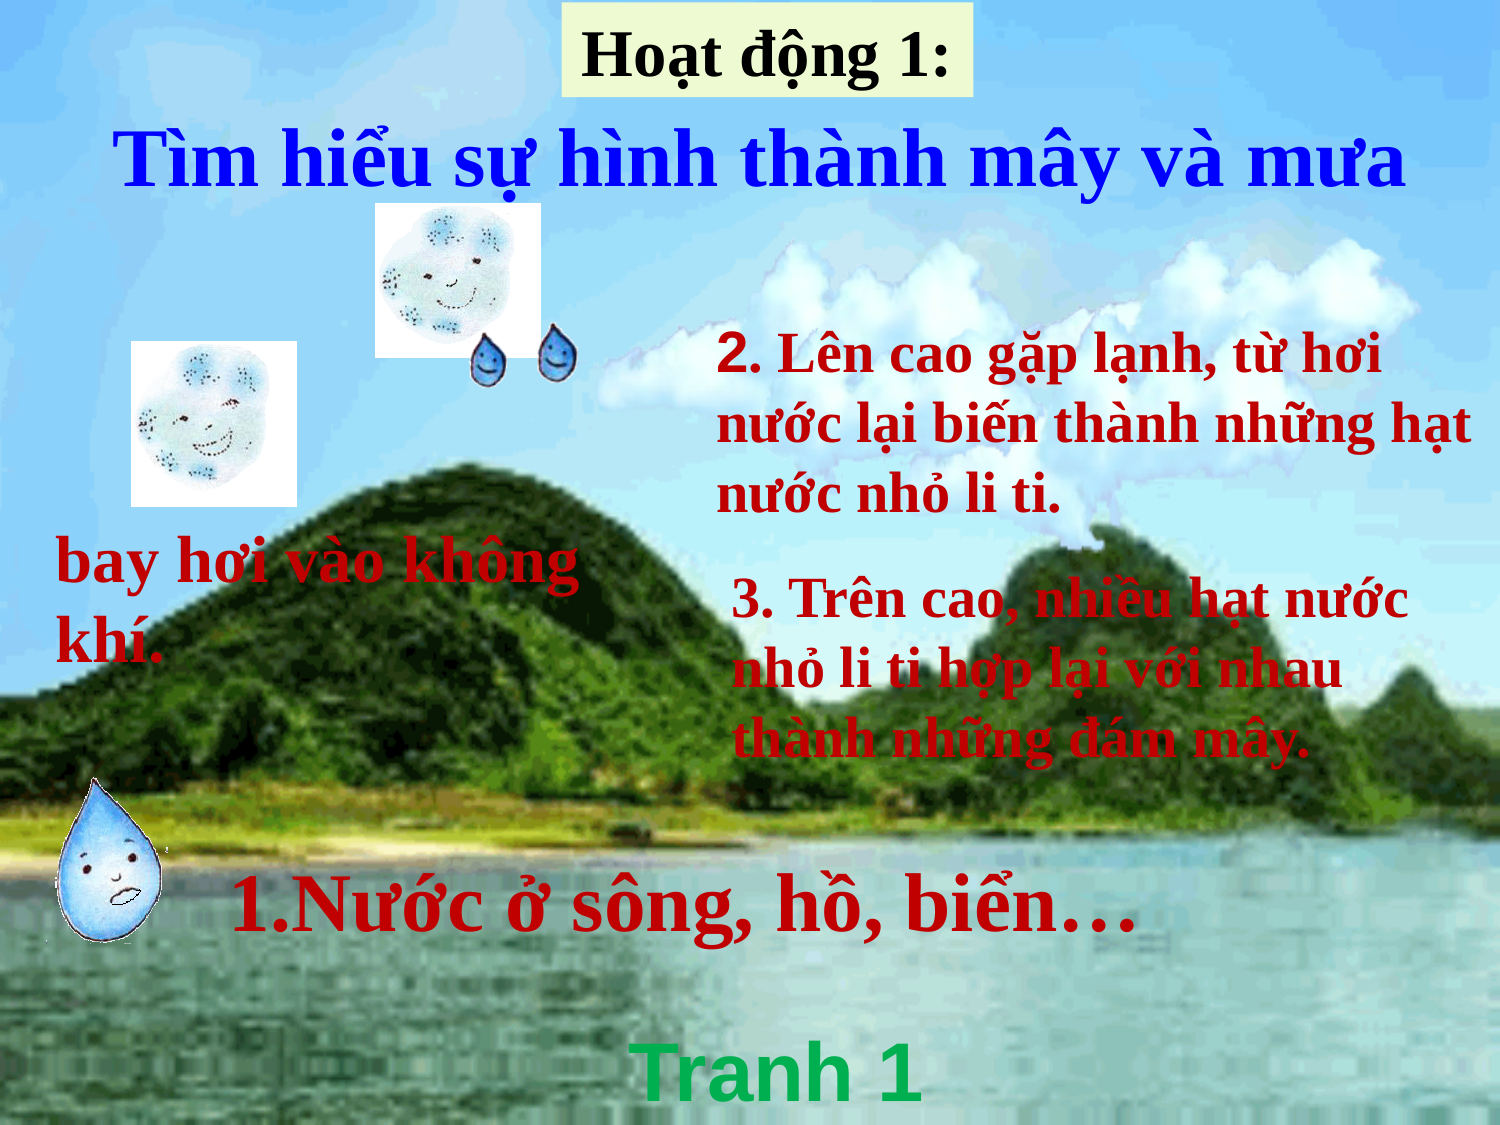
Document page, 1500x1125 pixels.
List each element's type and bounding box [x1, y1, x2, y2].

text_box [563, 230, 1427, 569]
picture [0, 0, 1500, 1125]
